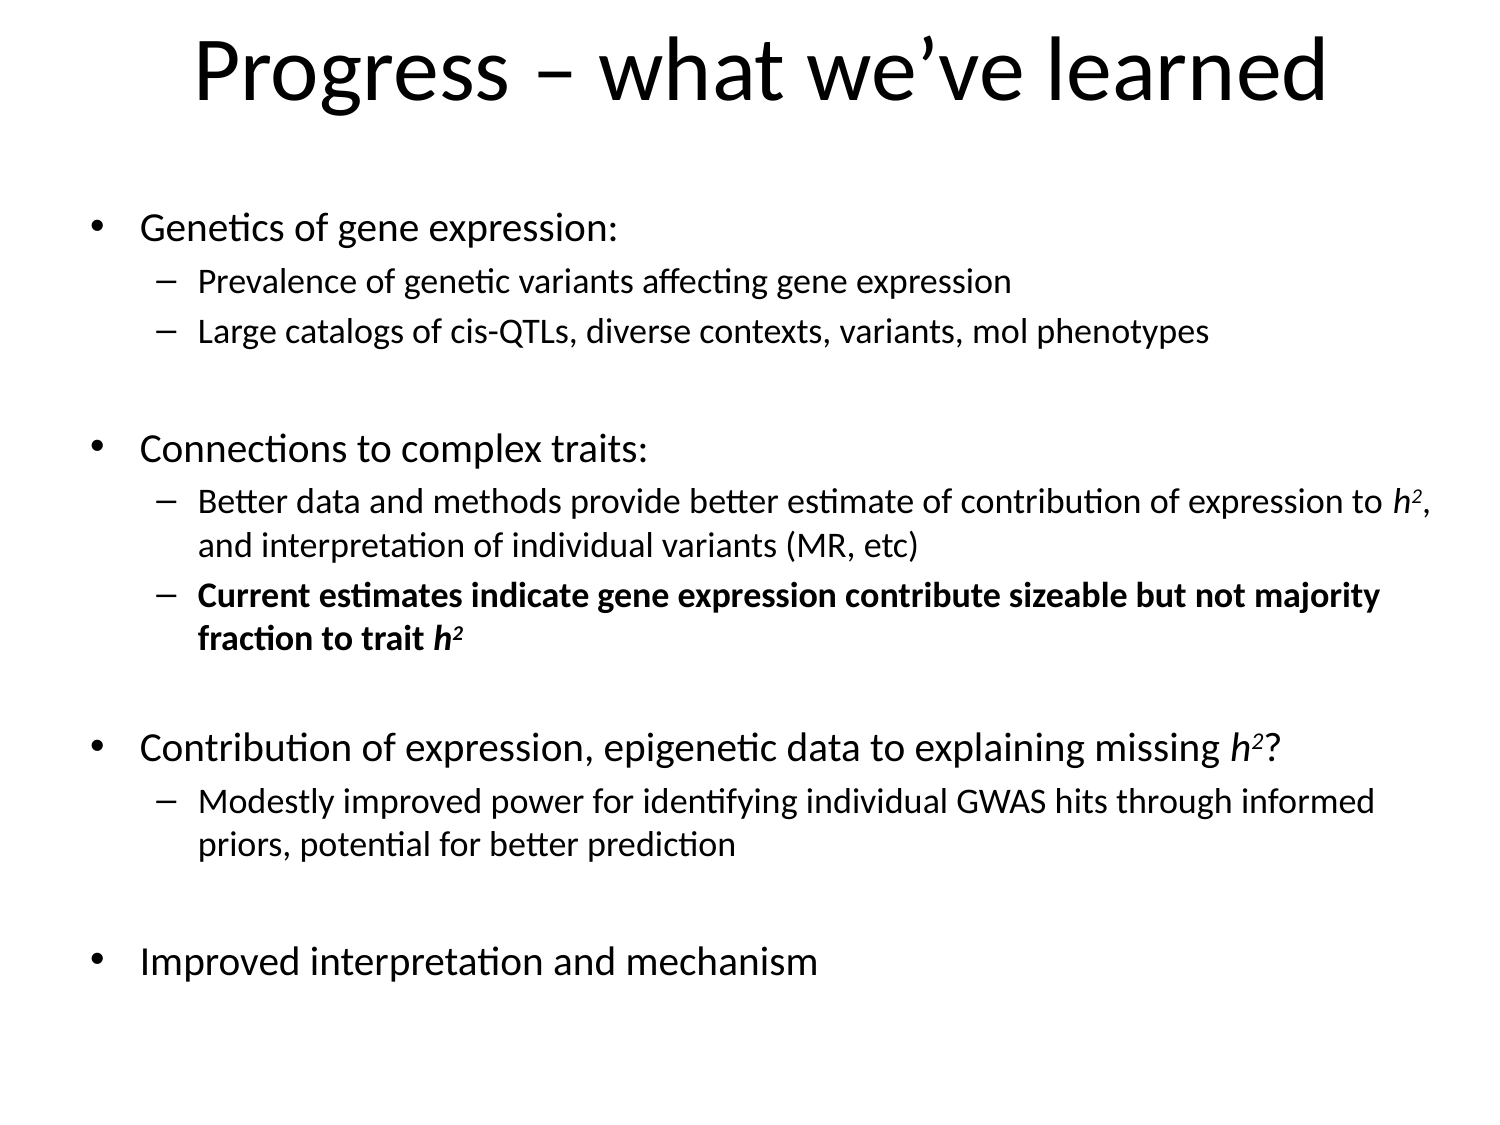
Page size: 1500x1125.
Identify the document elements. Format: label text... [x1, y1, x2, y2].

title Progress – what we’ve learned [75, 0, 1450, 135]
list Genetics of gene expression: Prevalence of genetic variants affecting gene expression Large catalogs of cis-QTLs, diverse contexts, variants, mol phenotypes Connections to complex traits: Better data and methods provide better estimate of contribution of expression to h2, and interpretation of individual variants (MR, etc) Current estimates indicate gene expression contribute sizeable but not majority fraction to trait h2 Contribution of expression, epigenetic data to explaining missing h2? Modestly improved power for identifying individual GWAS hits through informed priors, potential for better prediction Improved interpretation and mechanism [75, 192, 1450, 996]
